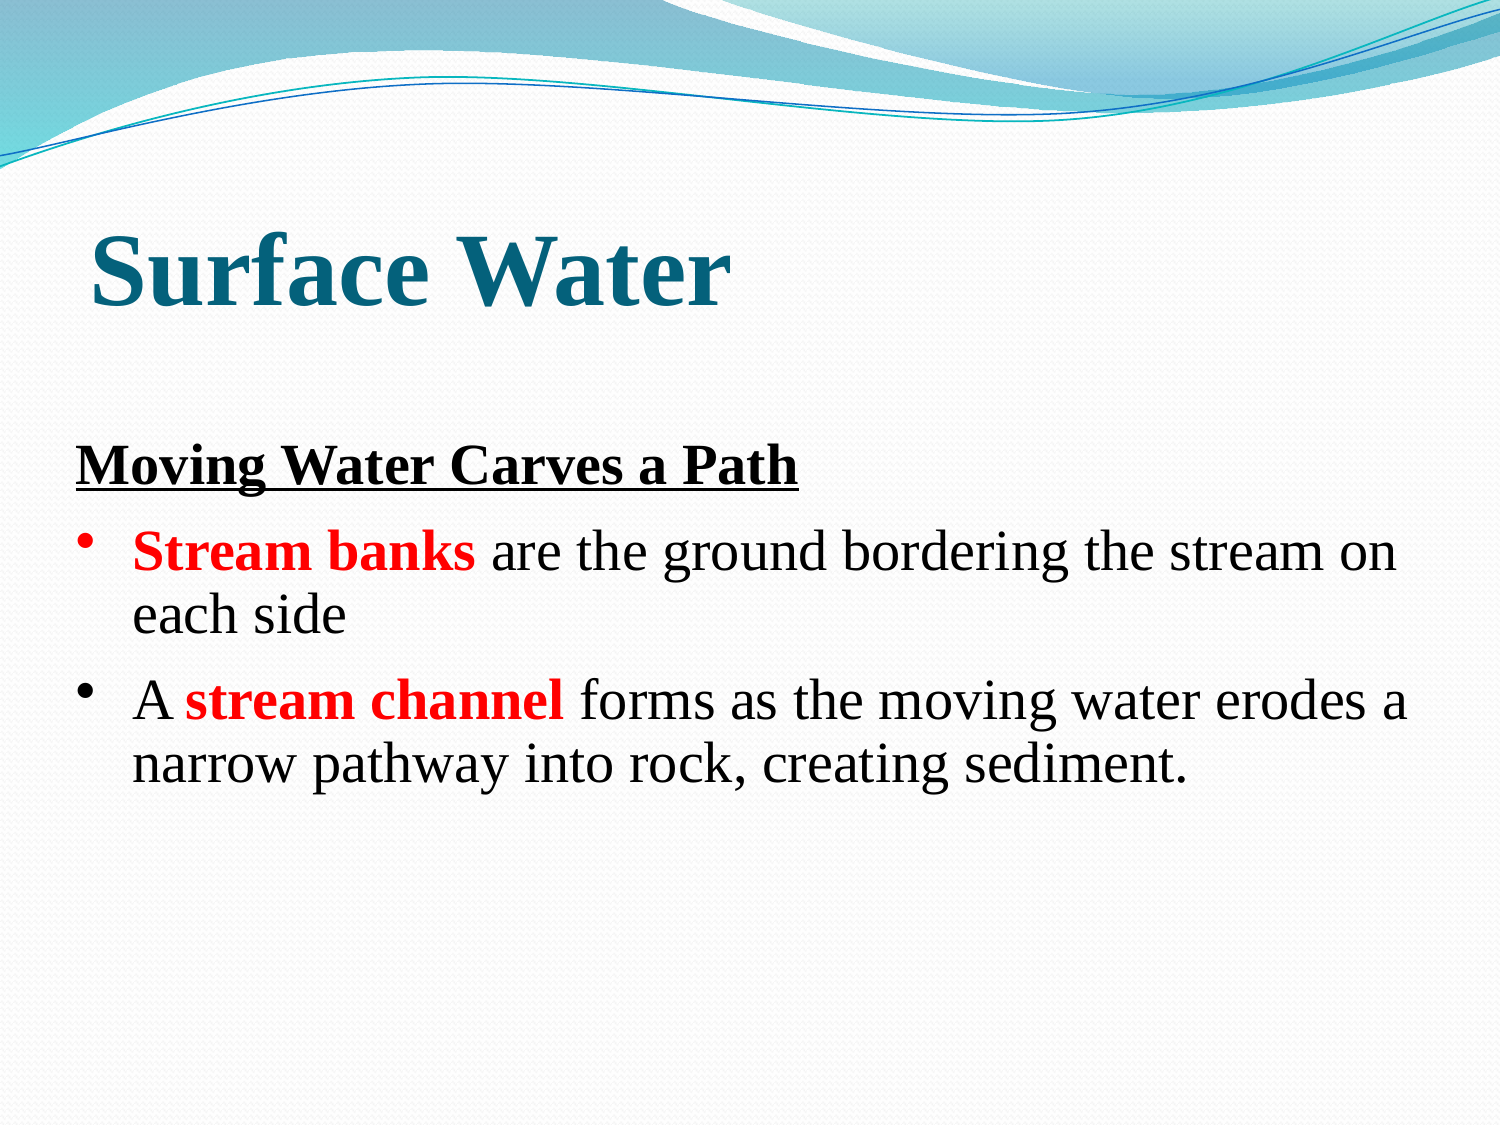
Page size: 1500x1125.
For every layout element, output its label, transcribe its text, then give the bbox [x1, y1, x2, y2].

text_box Moving Water Carves a Path Stream banks are the ground bordering the stream on each side A stream channel forms as the moving water erodes a narrow pathway into rock, creating sediment. [60, 426, 1425, 976]
text_box Surface Water [74, 193, 1425, 338]
